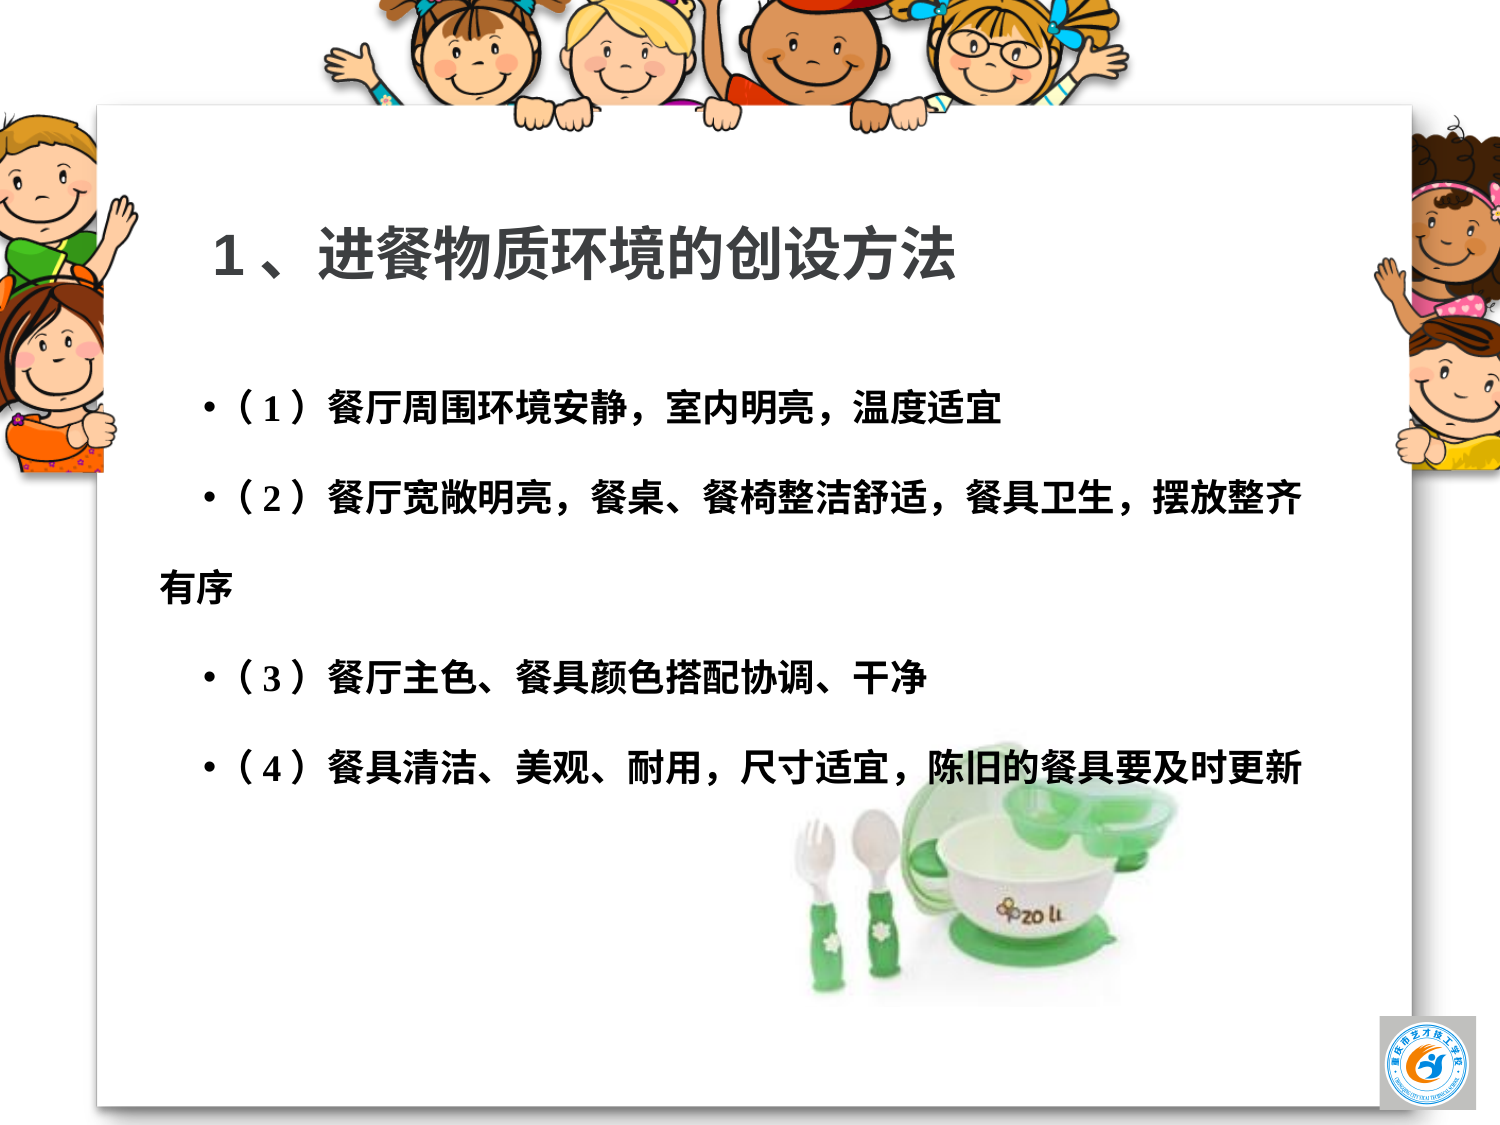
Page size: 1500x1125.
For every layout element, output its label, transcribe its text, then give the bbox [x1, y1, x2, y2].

picture [0, 0, 1500, 1125]
text_box （1）餐厅周围环境安静，室内明亮，温度适宜 （2）餐厅宽敞明亮，餐桌、餐椅整洁舒适，餐具卫生，摆放整齐有序 （3）餐厅主色、餐具颜色搭配协调、干净 （4）餐具清洁、美观、耐用，尺寸适宜，陈旧的餐具要及时更新 [144, 331, 1328, 797]
text_box 1、进餐物质环境的创设方法 [197, 209, 1214, 295]
